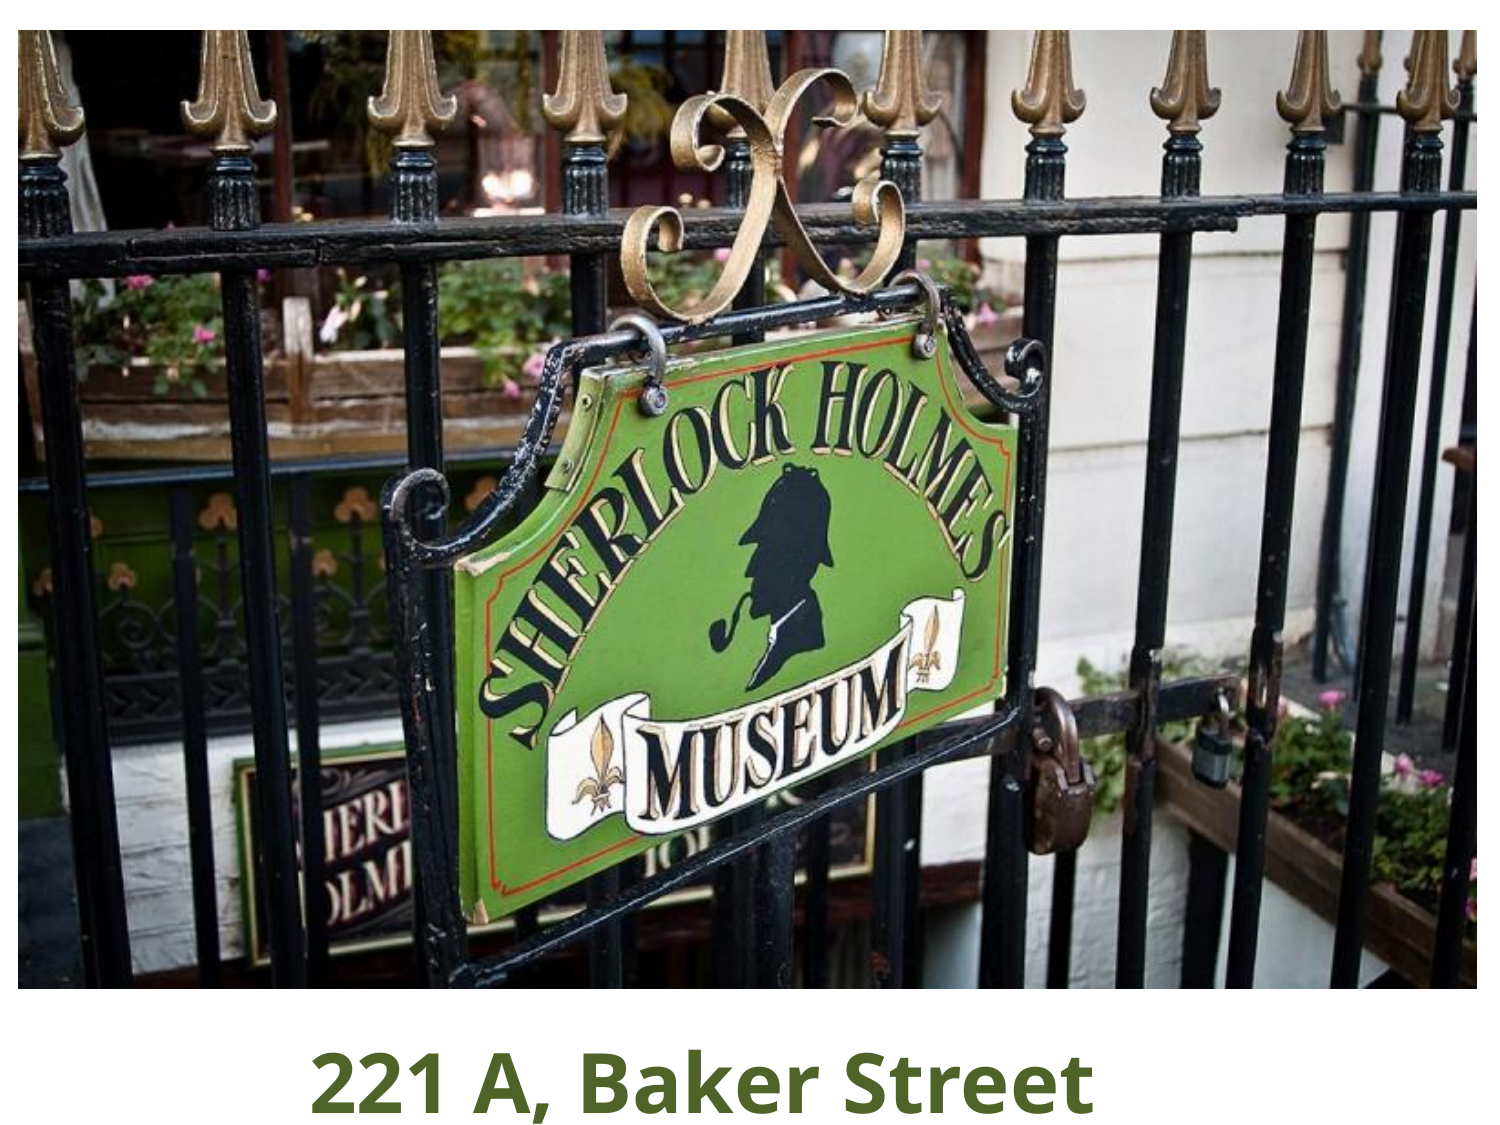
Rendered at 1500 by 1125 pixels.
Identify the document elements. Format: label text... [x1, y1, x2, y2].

text_box 221 A, Baker Street [230, 1023, 1176, 1125]
picture [17, 30, 1477, 990]
